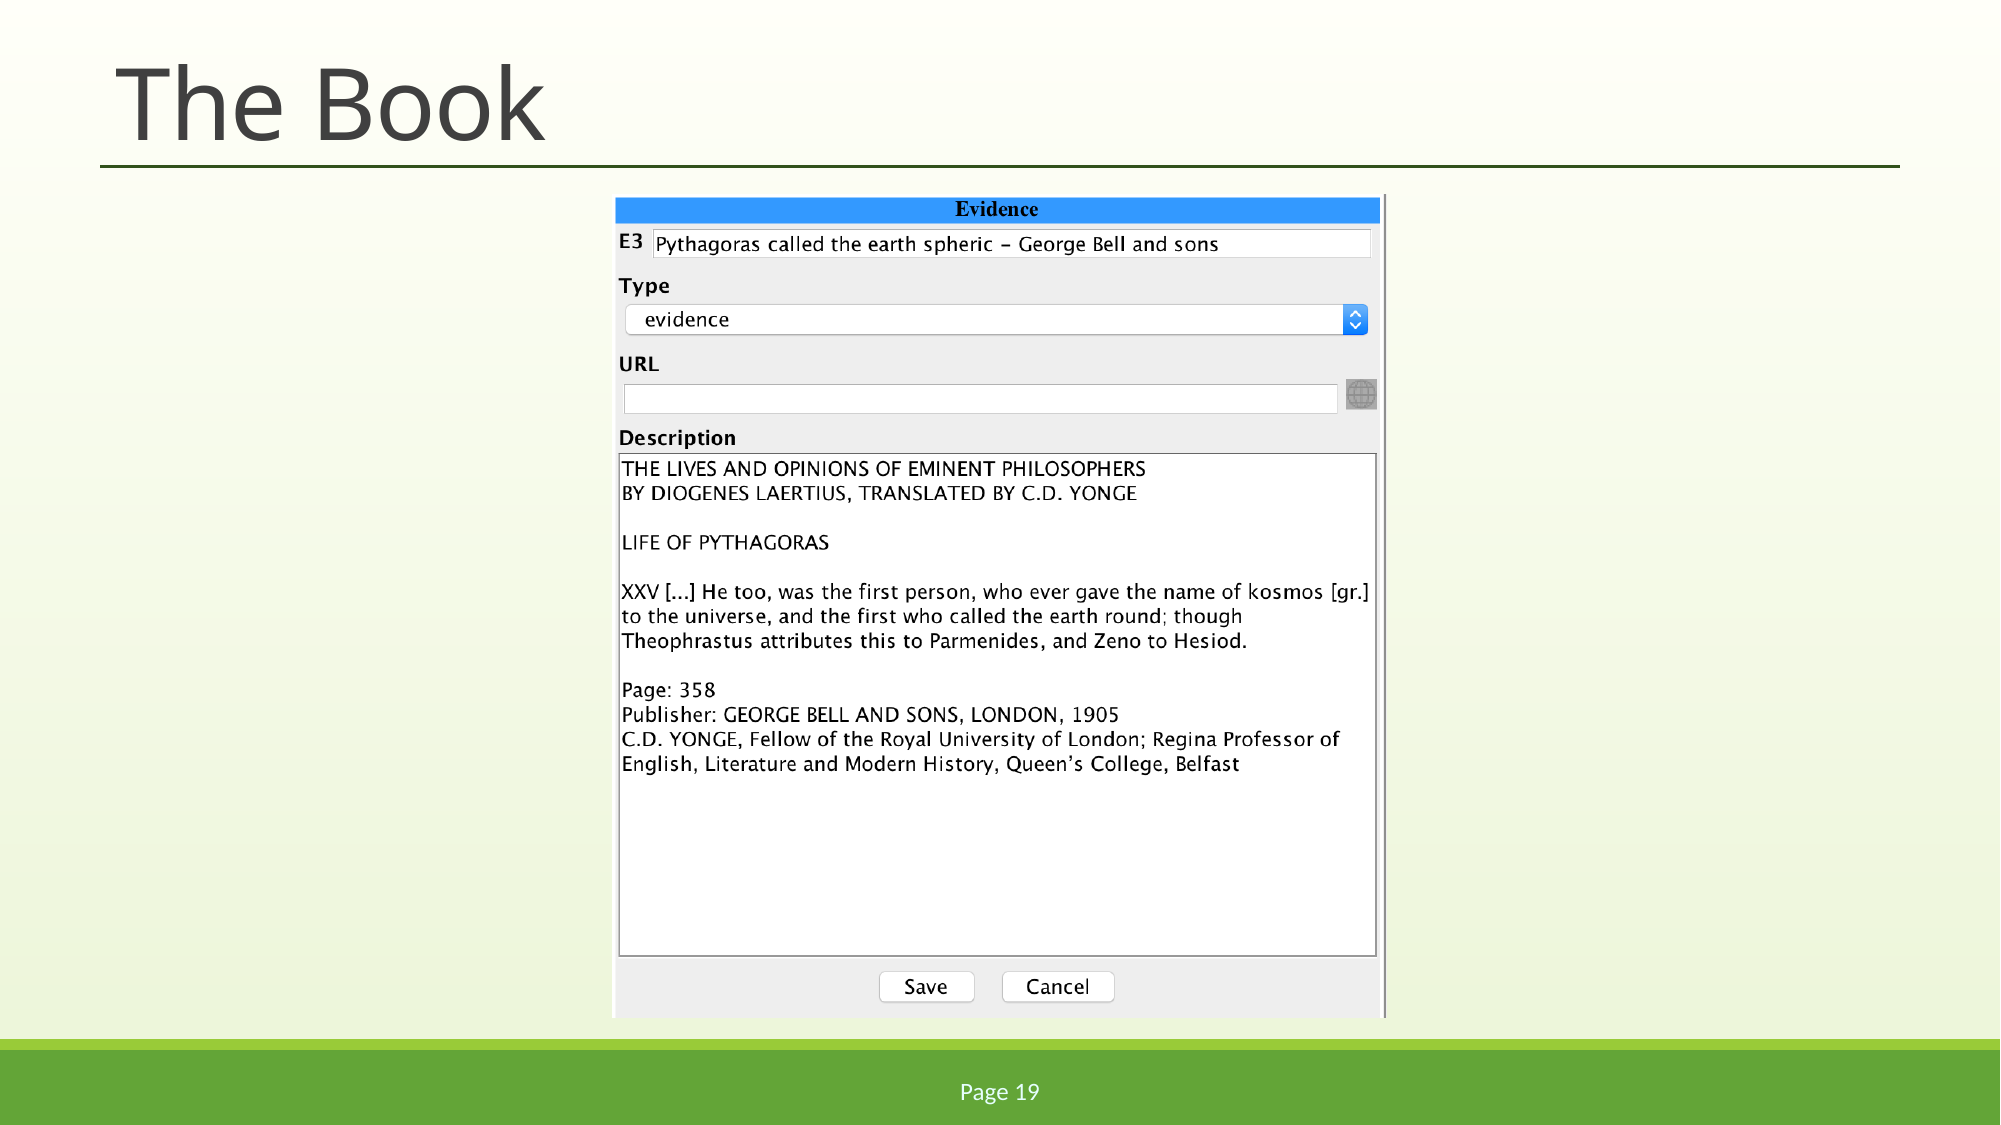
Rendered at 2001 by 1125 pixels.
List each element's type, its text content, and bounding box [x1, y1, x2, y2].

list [612, 193, 1387, 1018]
title The Book [100, 47, 1901, 169]
